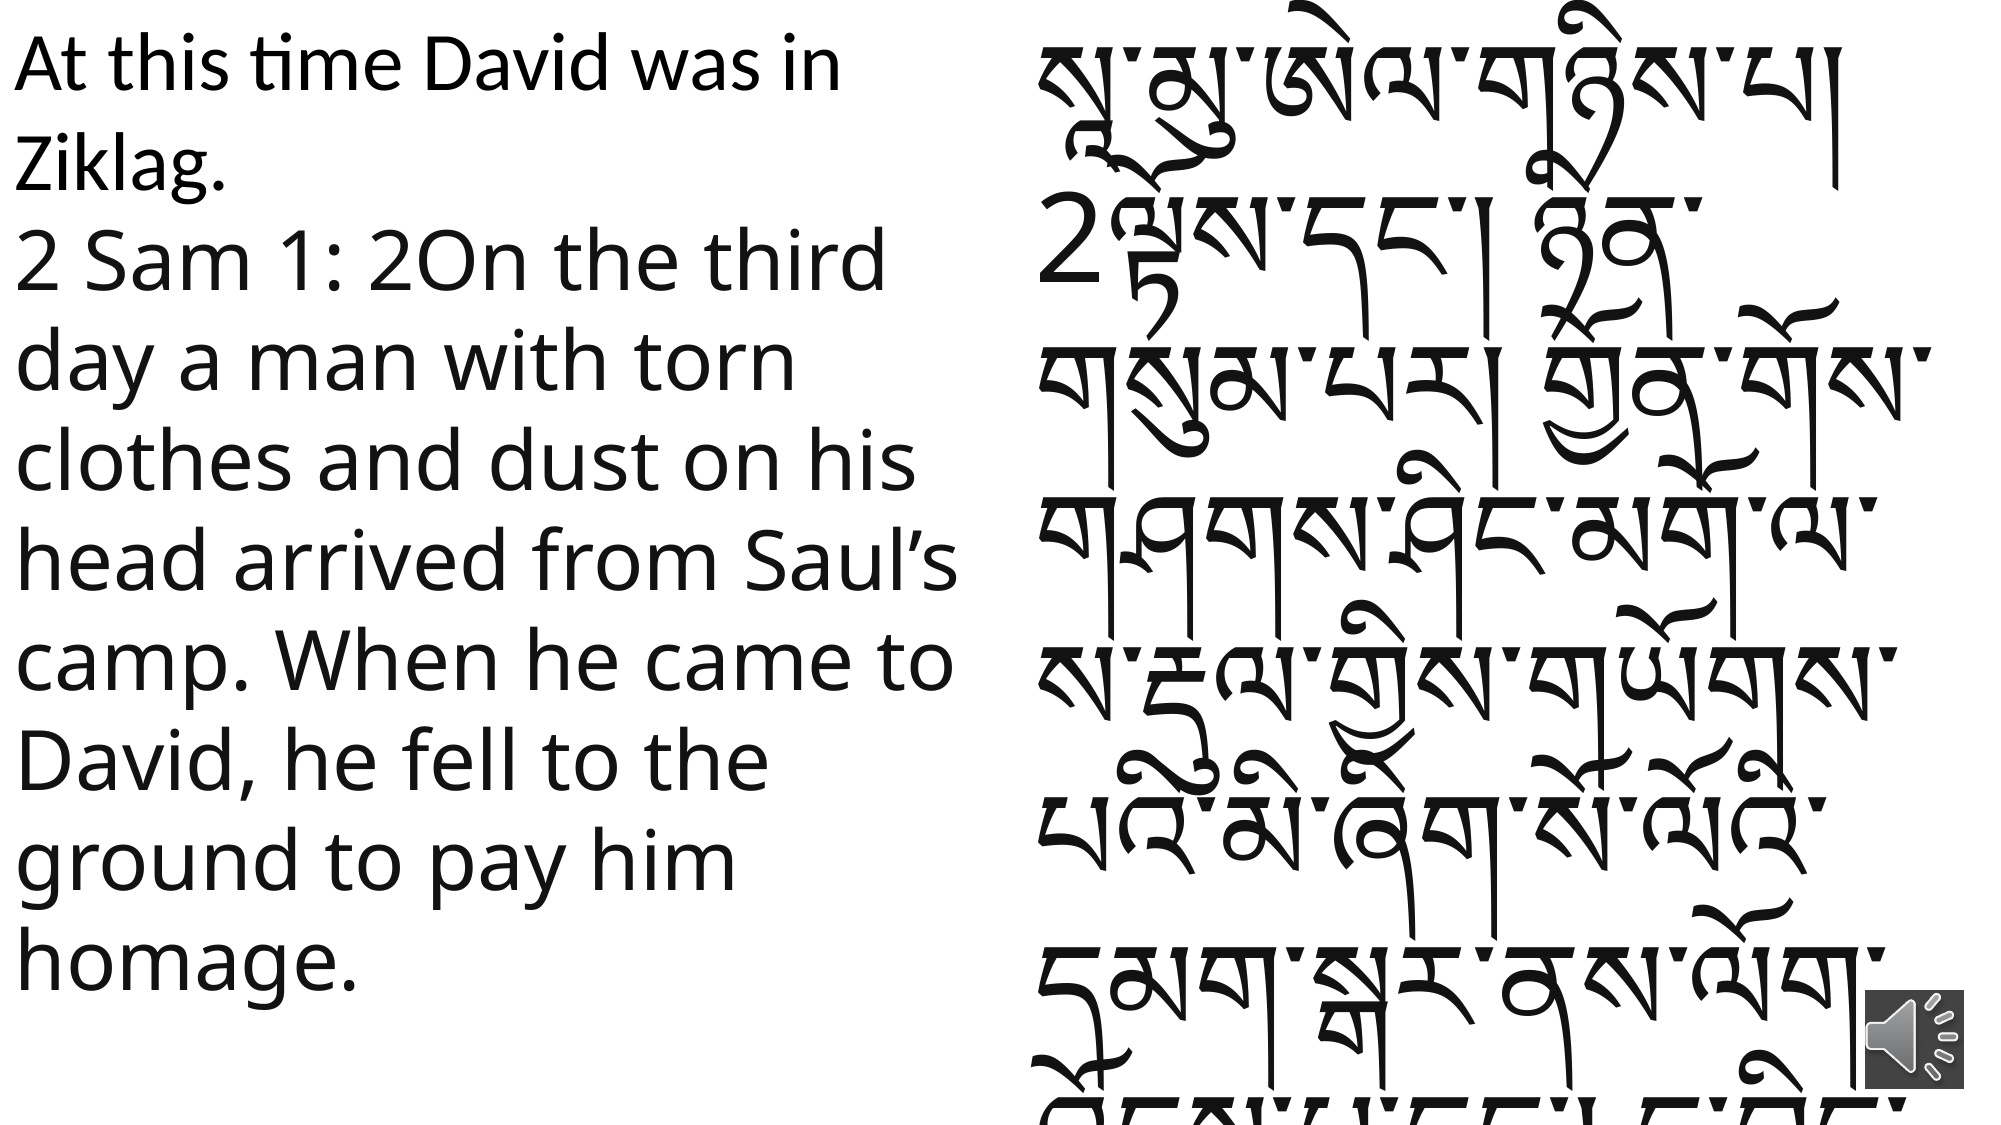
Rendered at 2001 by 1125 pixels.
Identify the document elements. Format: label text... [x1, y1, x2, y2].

text_box At this time David was in Ziklag. 2 Sam 1: 2On the third day a man with torn clothes and dust on his head arrived from Saul’s camp. When he came to David, he fell to the ground to pay him homage. [0, 0, 981, 1125]
picture [1864, 989, 1965, 1090]
text_box སཱ་མུ་ཨེལ་གཉིས་པ། 2ལྟོས་དང་། ཉིན་གསུམ་པར། གྱོན་གོས་གཤགས་ཤིང་མགོ་ལ་ས་རྡུལ་གྱིས་གཡོགས་པའི་མི་ཞིག་སོ་ལོའི་དམག་སྒར་ནས་ལོག་འོངས་པ་དང་། དཱ་བིད་ཀྱི་མདུན་དུ་སླེབས་ཏེ་ལུས་སར་བཏུད་ནས་ཕྱག་བཙལ་ཏོ། ། [1019, 0, 2000, 1125]
